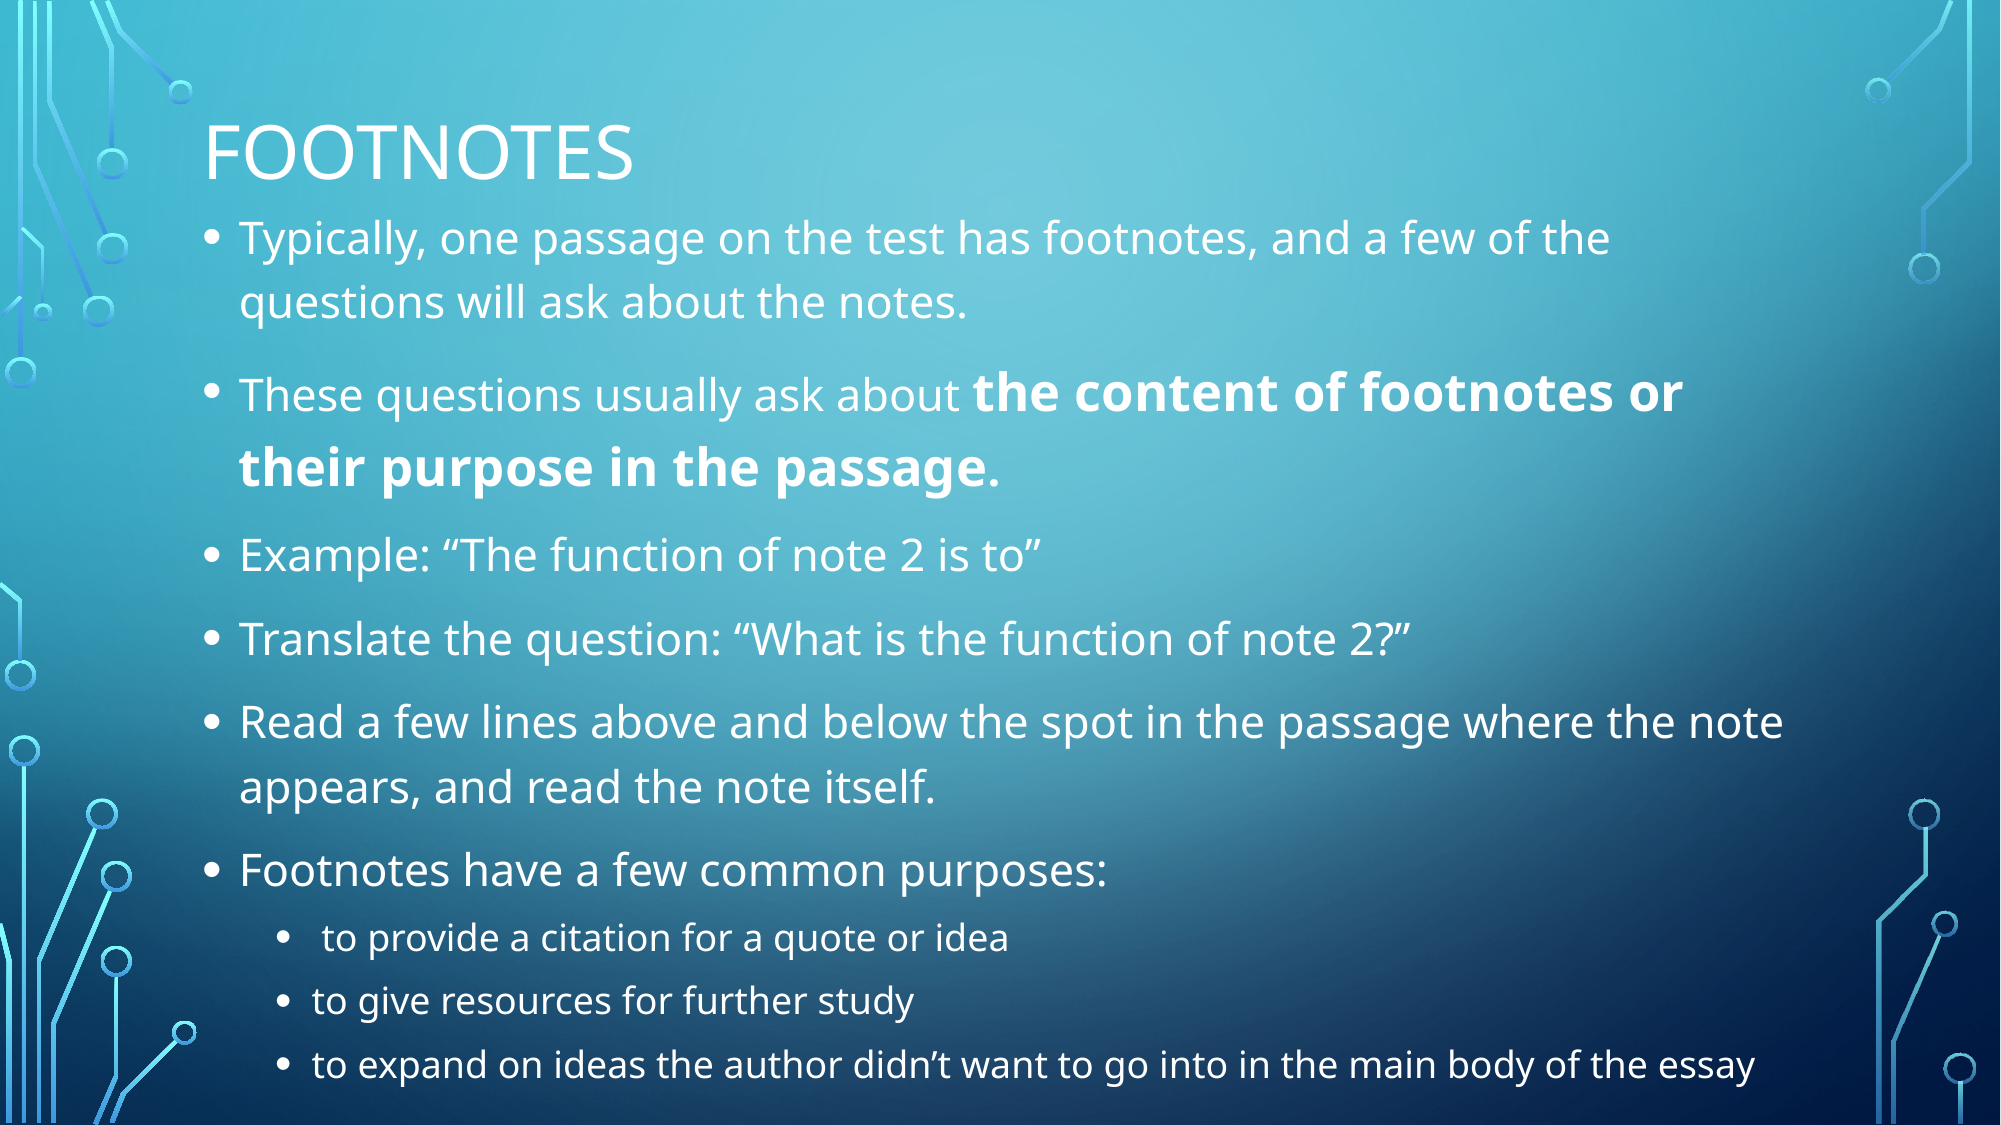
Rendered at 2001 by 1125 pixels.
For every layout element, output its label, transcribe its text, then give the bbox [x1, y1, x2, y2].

title Footnotes [187, 101, 1813, 190]
list Typically, one passage on the test has footnotes, and a few of the questions will ask about the notes. These questions usually ask about the content of footnotes or their purpose in the passage. Example: “The function of note 2 is to” Translate the question: “What is the function of note 2?” Read a few lines above and below the spot in the passage where the note appears, and read the note itself. Footnotes have a few common purposes: to provide a citation for a quote or idea to give resources for further study to expand on ideas the author didn’t want to go into in the main body of the essay [187, 190, 1813, 1099]
